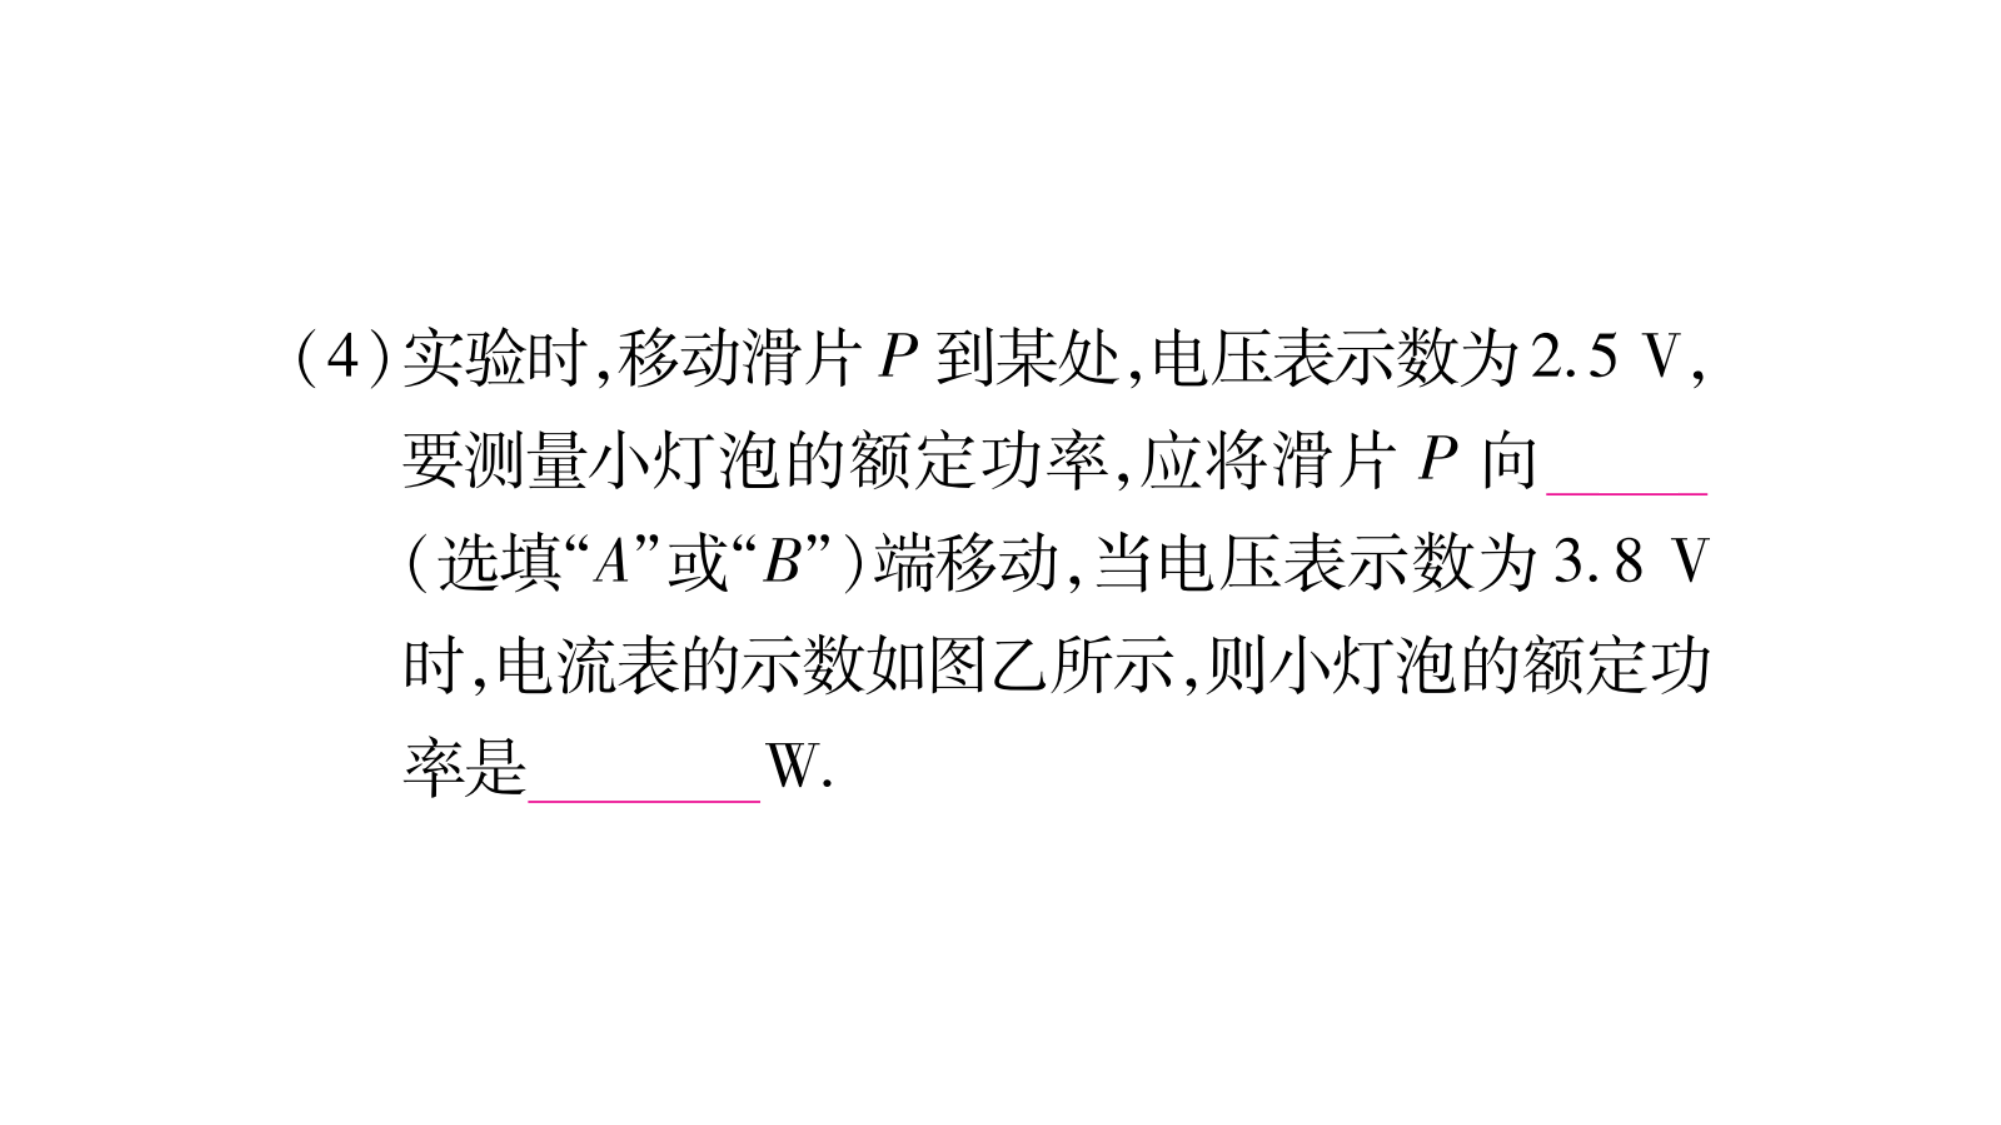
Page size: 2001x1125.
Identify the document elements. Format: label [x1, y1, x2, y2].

picture [280, 313, 1720, 812]
